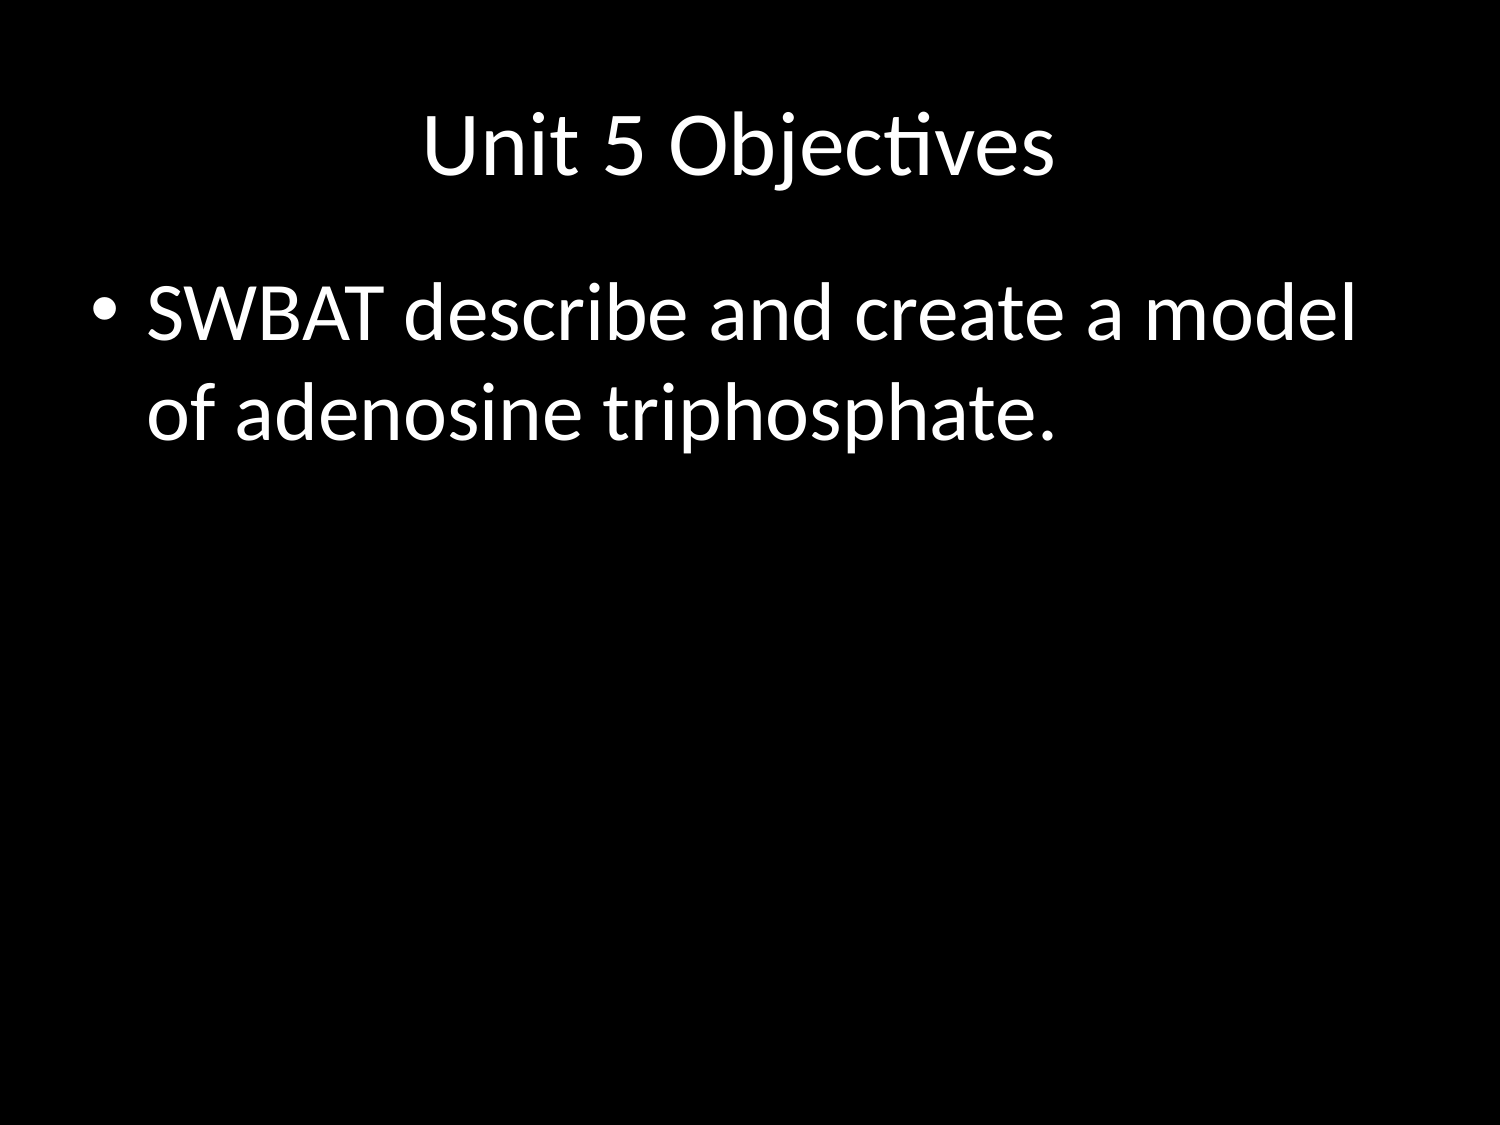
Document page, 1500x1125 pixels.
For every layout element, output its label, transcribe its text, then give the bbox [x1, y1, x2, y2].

title Unit 5 Objectives [75, 45, 1425, 233]
list SWBAT describe and create a model of adenosine triphosphate. [75, 249, 1413, 1000]
